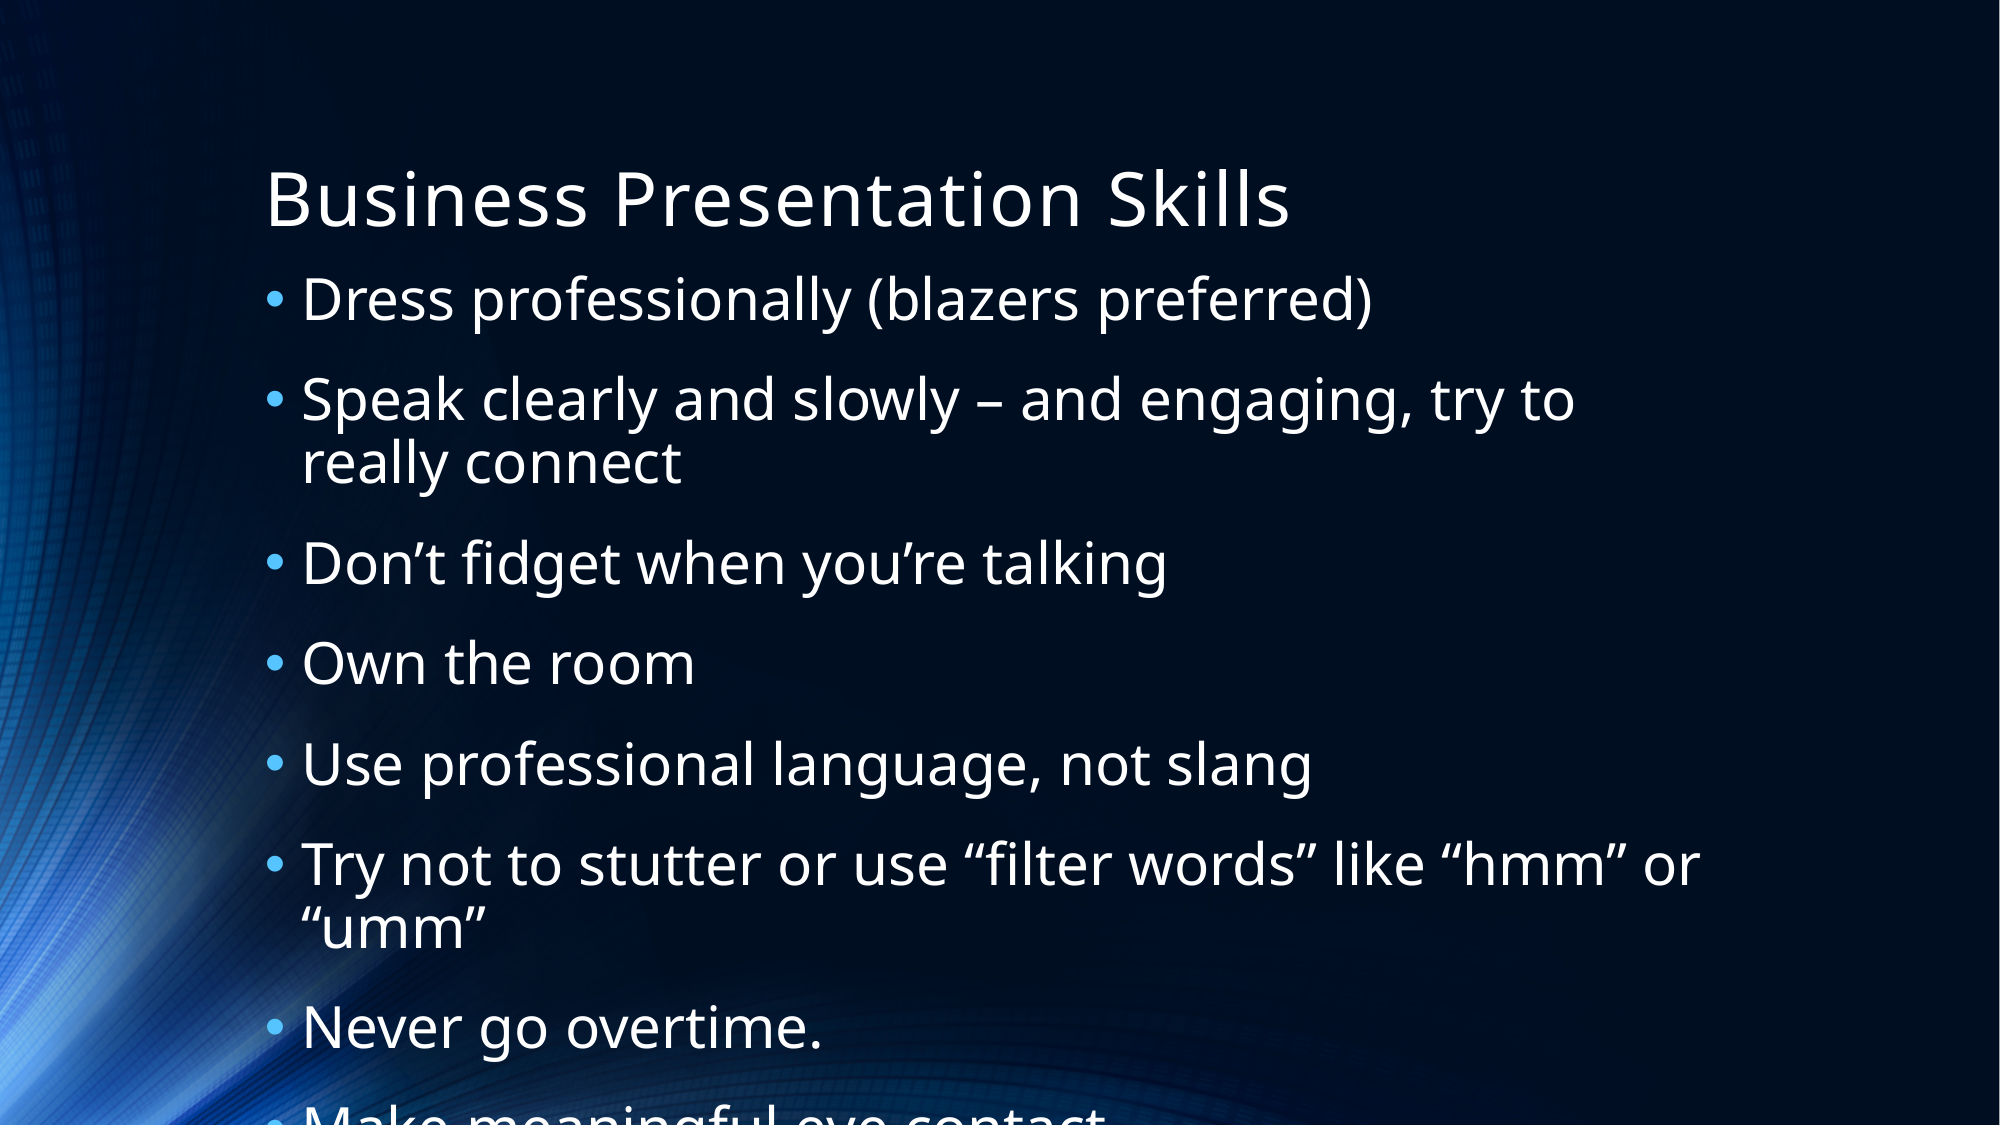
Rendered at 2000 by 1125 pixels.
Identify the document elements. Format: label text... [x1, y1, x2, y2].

picture [0, 0, 2000, 1125]
title Business Presentation Skills [249, 24, 1750, 250]
list Dress professionally (blazers preferred) Speak clearly and slowly – and engaging, try to really connect Don’t fidget when you’re talking Own the room Use professional language, not slang Try not to stutter or use “filter words” like “hmm” or “umm” Never go overtime. Make meaningful eye contact [249, 262, 1749, 1038]
